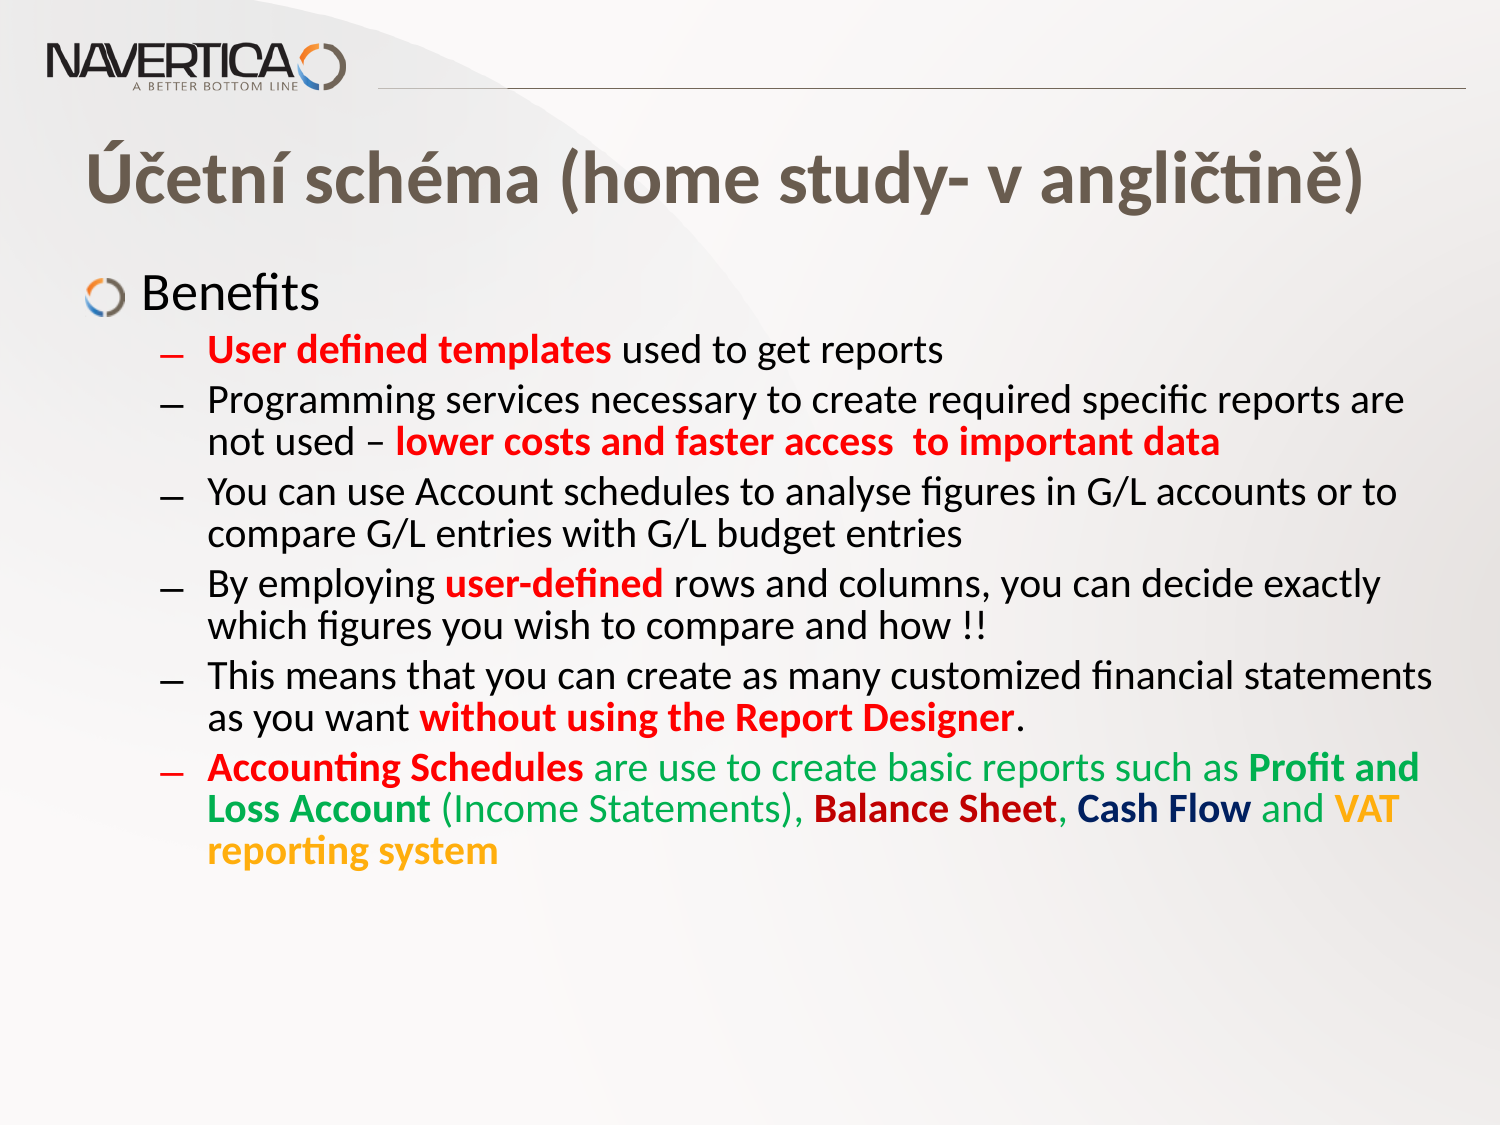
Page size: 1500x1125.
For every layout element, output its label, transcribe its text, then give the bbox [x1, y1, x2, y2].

title Účetní schéma (home study- v angličtině) [70, 137, 1461, 233]
list Benefits User defined templates used to get reports Programming services necessary to create required specific reports are not used – lower costs and faster access to important data You can use Account schedules to analyse figures in G/L accounts or to compare G/L entries with G/L budget entries By employing user-defined rows and columns, you can decide exactly which figures you wish to compare and how !! This means that you can create as many customized financial statements as you want without using the Report Designer. Accounting Schedules are use to create basic reports such as Profit and Loss Account (Income Statements), Balance Sheet, Cash Flow and VAT reporting system [70, 262, 1462, 1006]
picture [0, 0, 1500, 1125]
